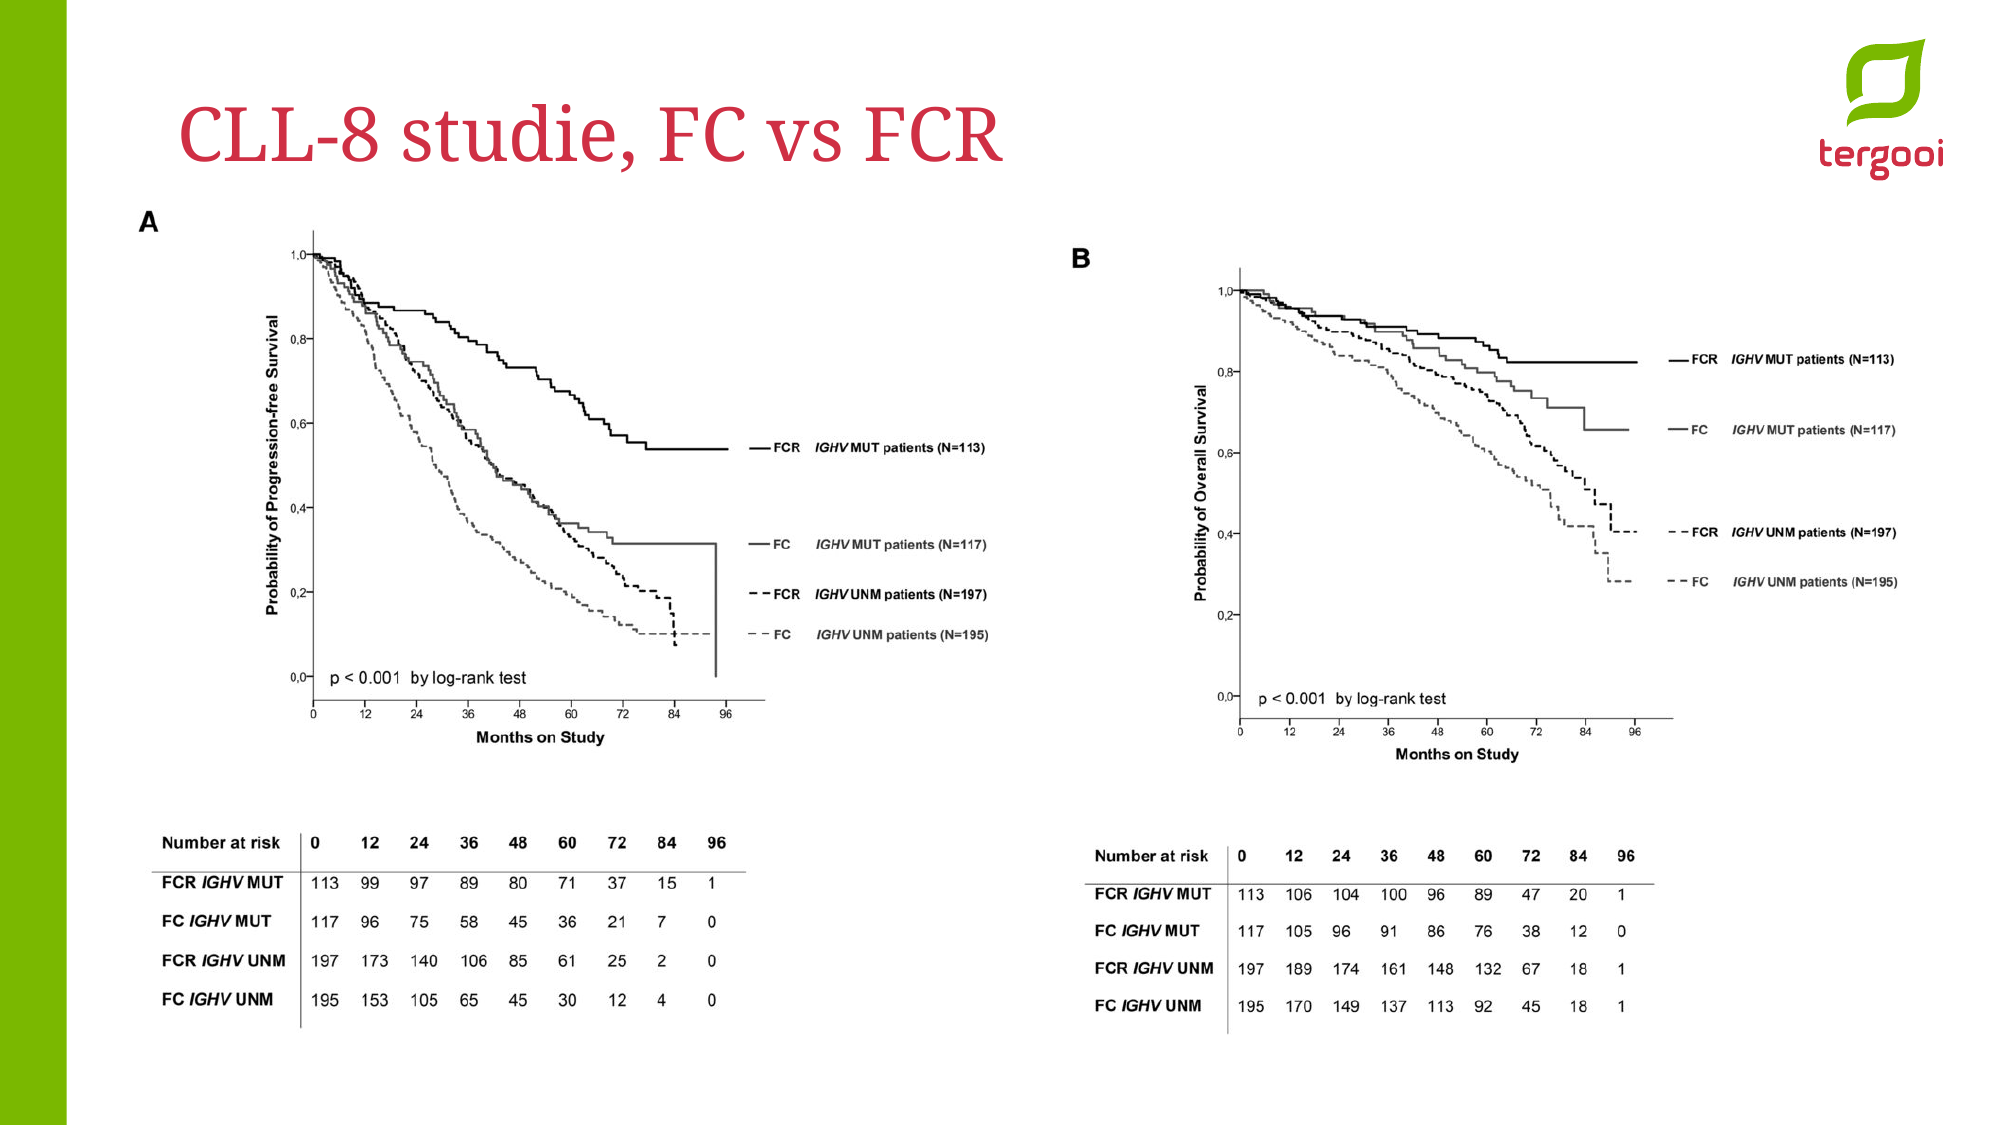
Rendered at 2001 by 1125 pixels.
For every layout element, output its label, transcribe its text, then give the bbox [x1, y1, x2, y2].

picture [1070, 207, 1899, 1036]
text_box CLL-8 studie, FC vs FCR [177, 40, 1729, 177]
picture [137, 209, 989, 1071]
